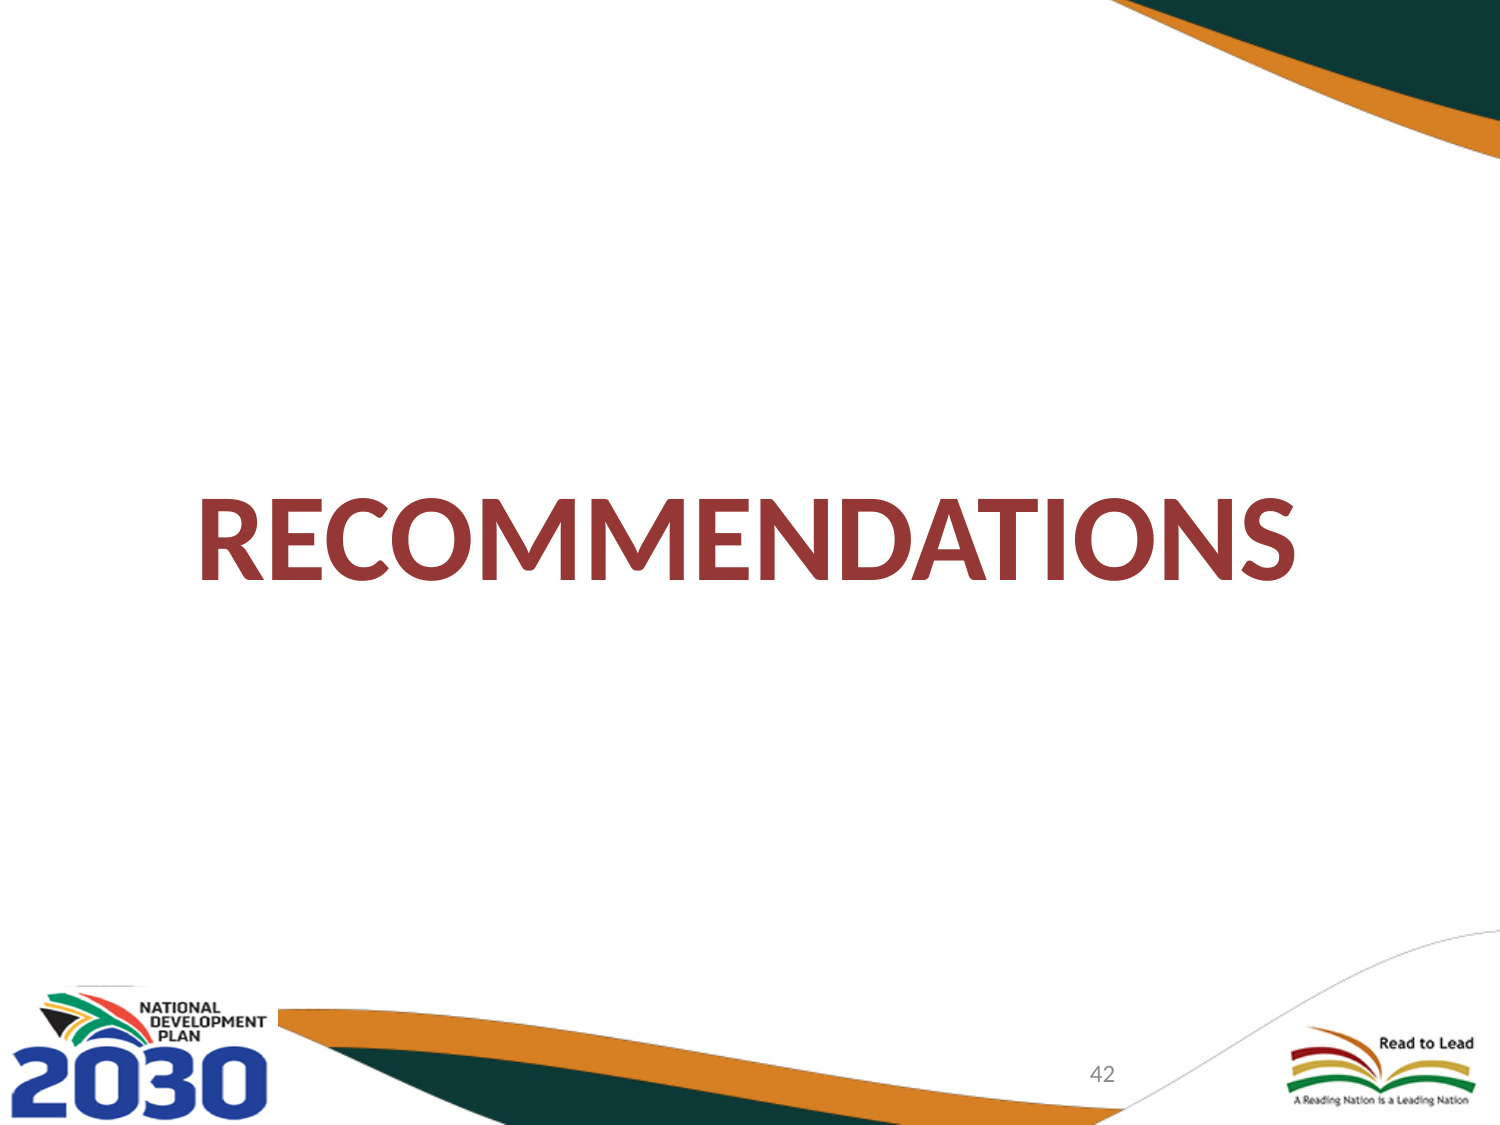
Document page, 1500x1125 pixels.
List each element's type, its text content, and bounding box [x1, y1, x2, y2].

picture [0, 0, 1500, 1125]
slide_number 42 [1074, 1042, 1425, 1103]
title RECOMMENDATIONS [0, 456, 1495, 606]
